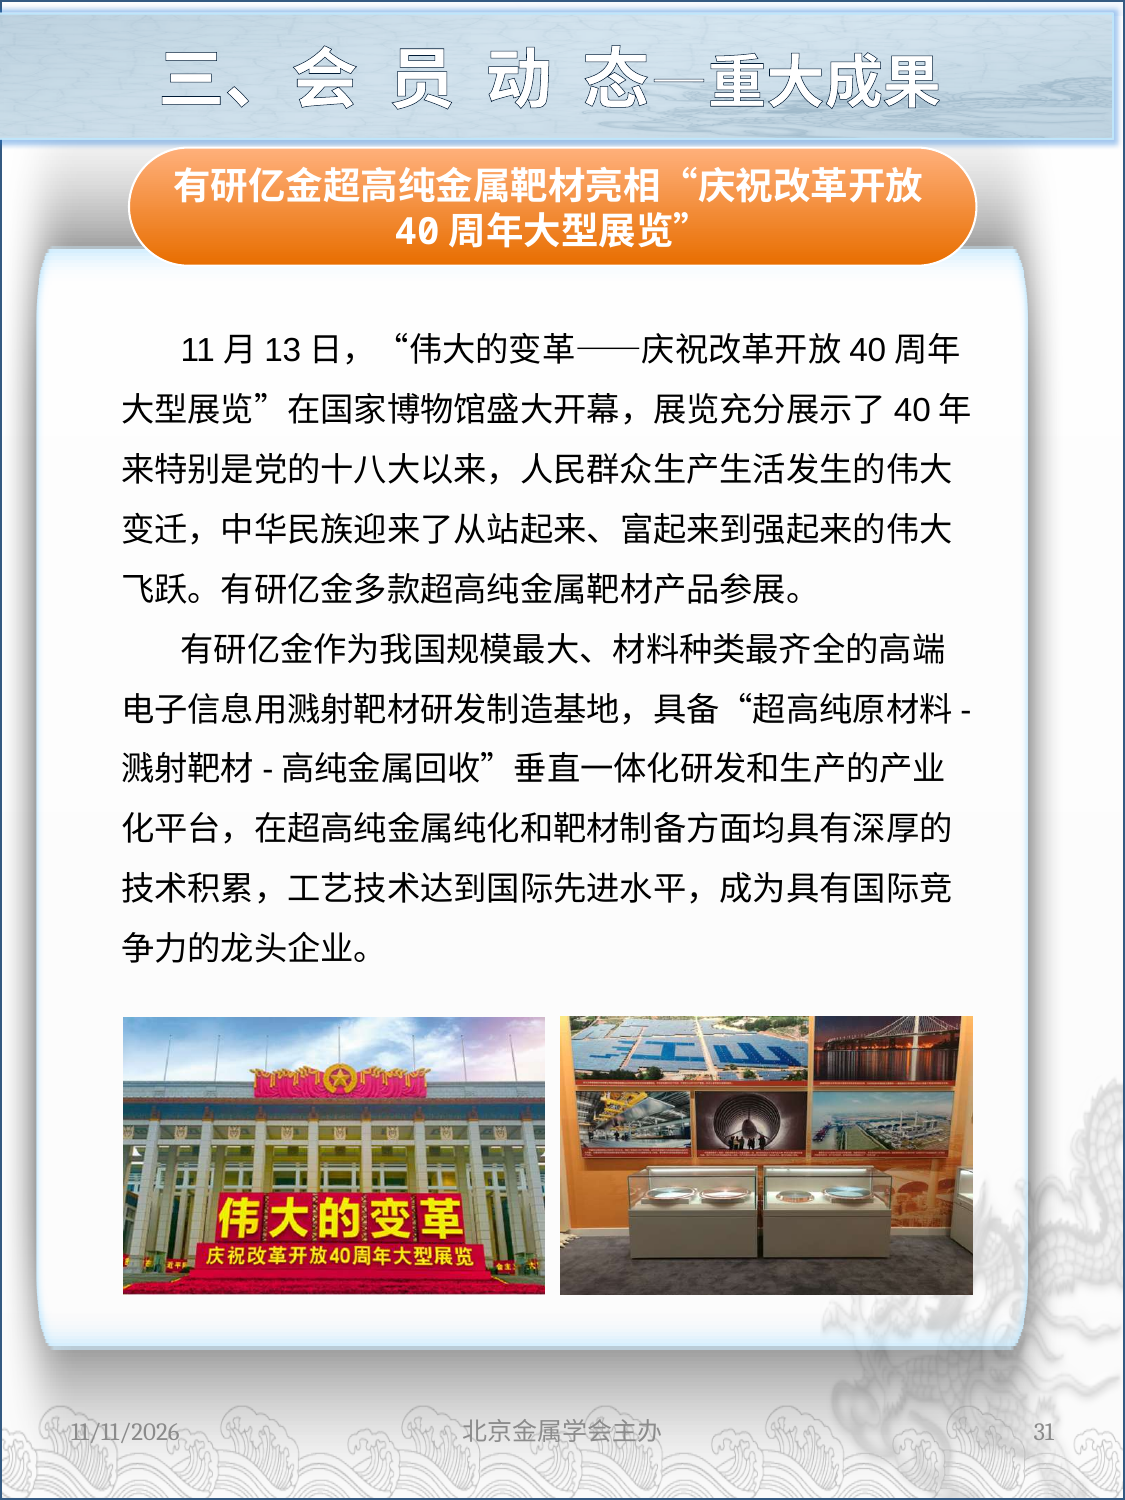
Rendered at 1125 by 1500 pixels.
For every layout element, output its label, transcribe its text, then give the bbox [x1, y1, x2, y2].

text_box 三、会 员 动 态—重大成果 [0, 13, 1114, 139]
text_box 31 [1064, 1390, 1069, 1471]
picture [0, 63, 1064, 1500]
